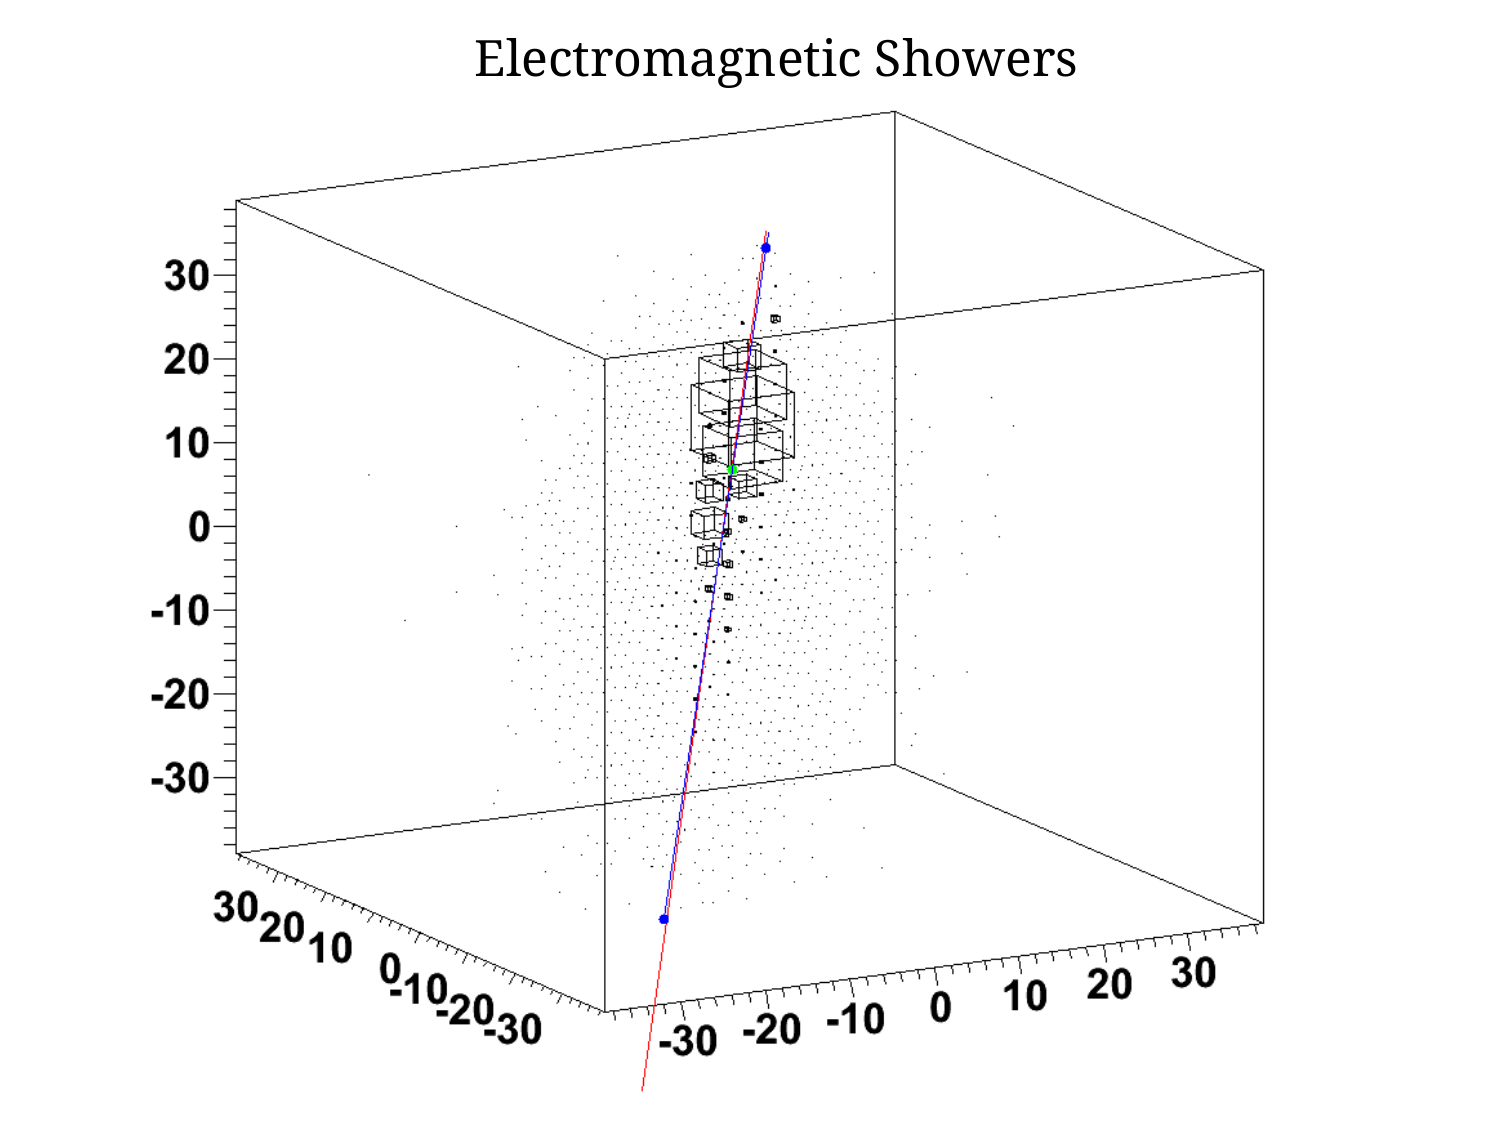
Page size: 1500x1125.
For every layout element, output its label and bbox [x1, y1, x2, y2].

picture [108, 0, 1392, 1125]
